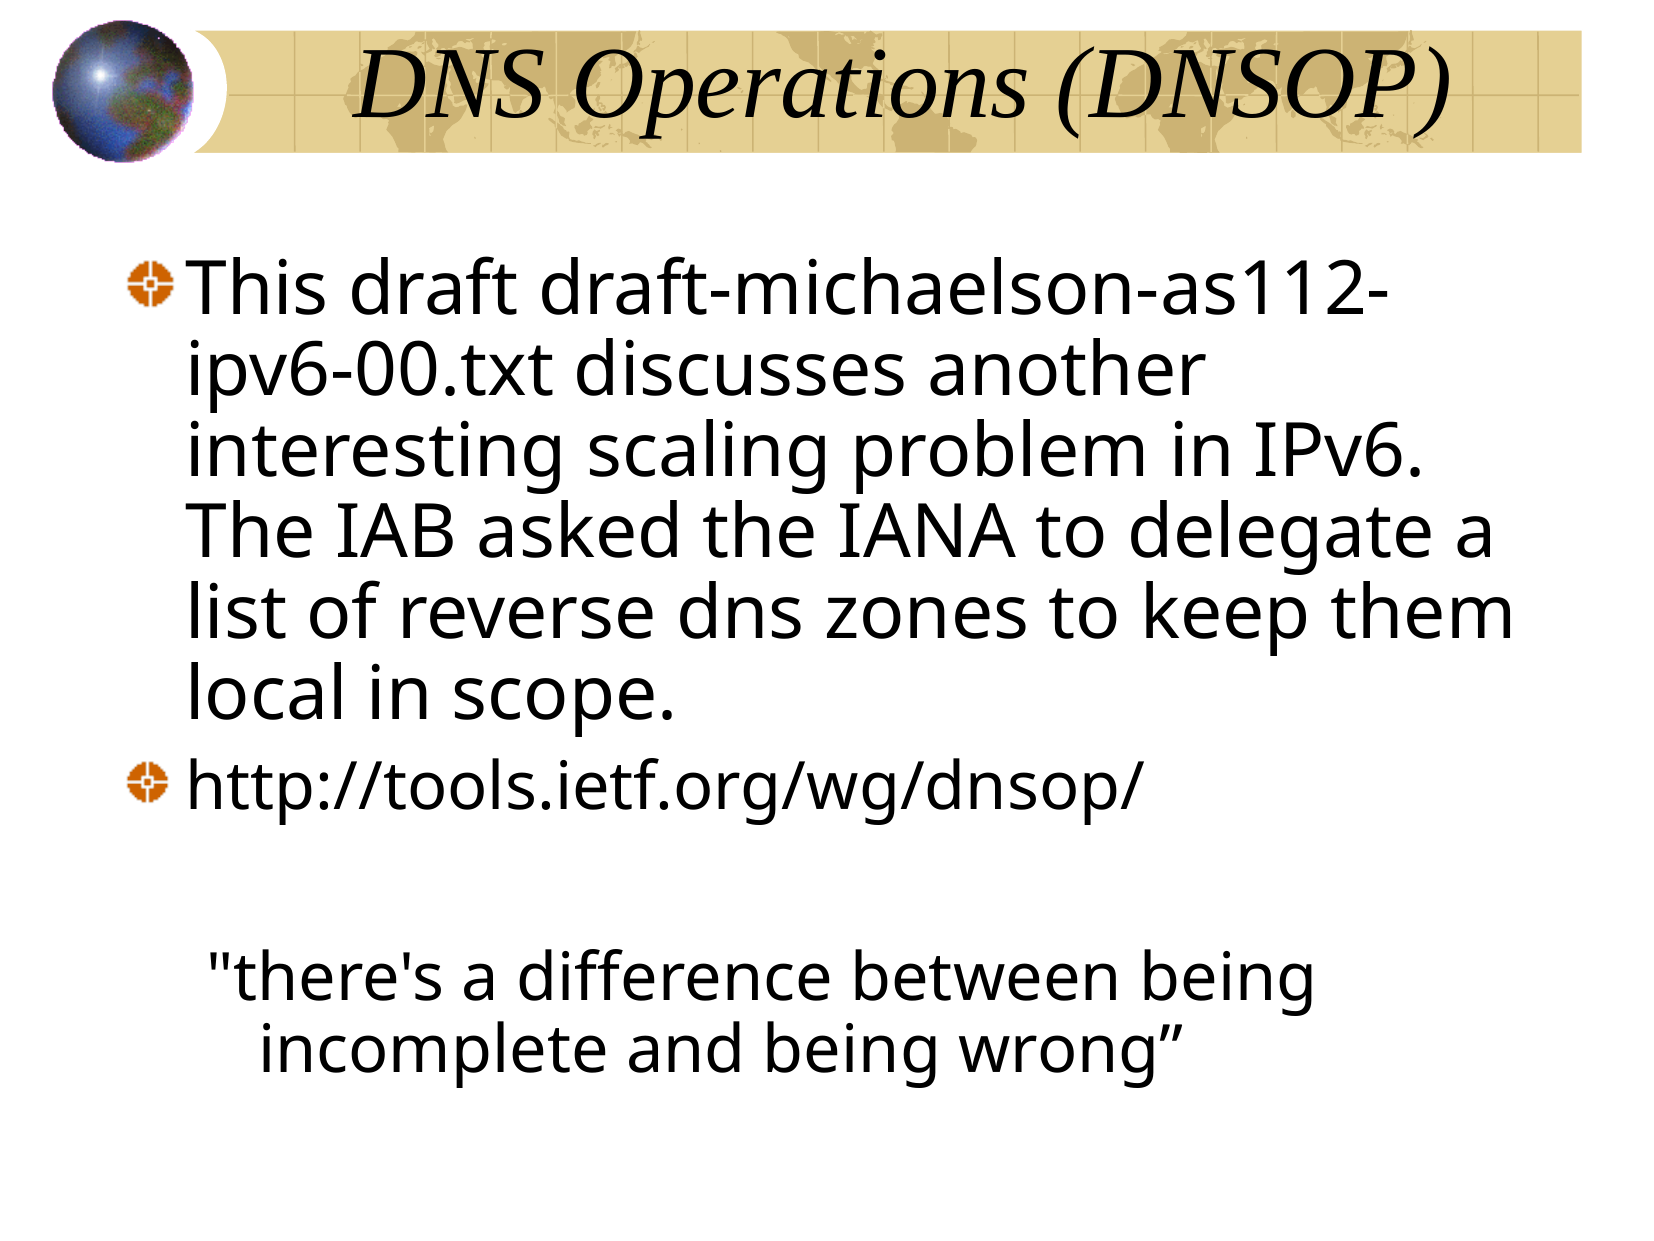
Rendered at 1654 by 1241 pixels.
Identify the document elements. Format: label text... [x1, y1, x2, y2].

picture [47, 15, 199, 167]
title DNS Operations (DNSOP)‏ [199, 0, 1606, 181]
picture [123, 760, 171, 808]
picture [123, 259, 177, 313]
list This draft draft-michaelson-as112-ipv6-00.txt discusses another interesting scaling problem in IPv6. The IAB asked the IANA to delegate a list of reverse dns zones to keep them local in scope. http://tools.ietf.org/wg/dnsop/ "there's a difference between being incomplete and being wrong” [123, 249, 1531, 984]
